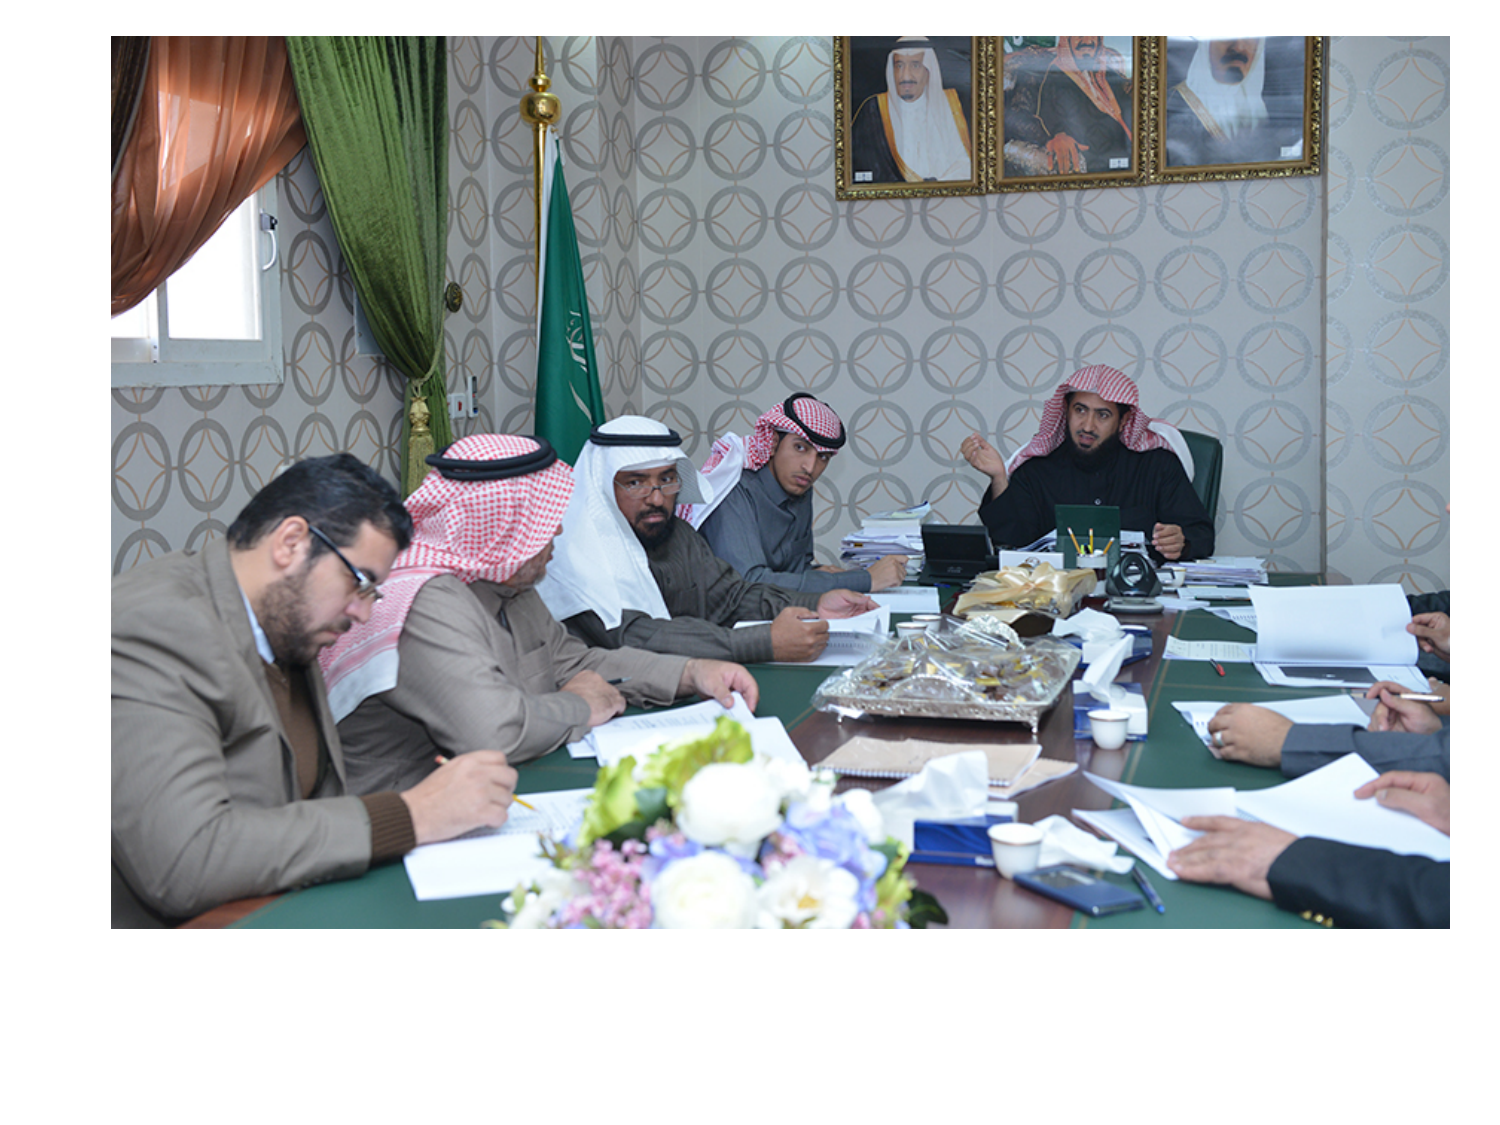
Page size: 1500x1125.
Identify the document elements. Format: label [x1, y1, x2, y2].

picture [111, 36, 1450, 929]
